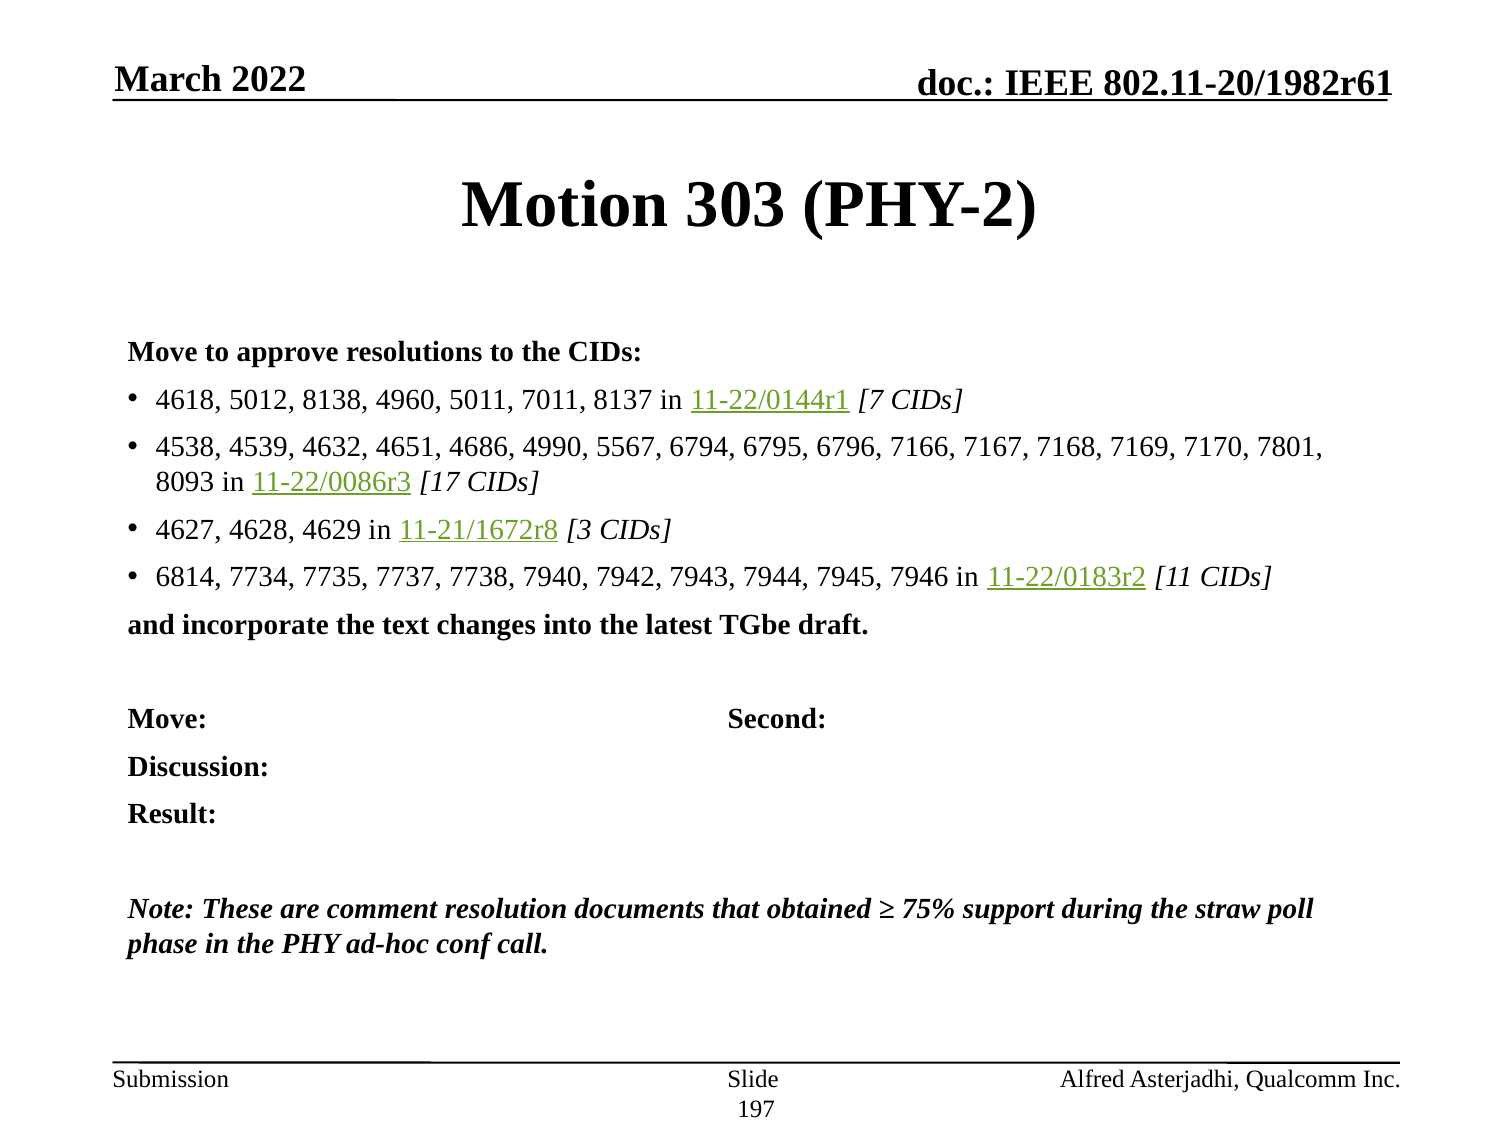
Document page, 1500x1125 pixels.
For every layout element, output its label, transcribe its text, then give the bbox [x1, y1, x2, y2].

slide_number Slide 197 [712, 1061, 800, 1123]
title Motion 303 (PHY-2) [112, 112, 1388, 288]
list Move to approve resolutions to the CIDs: 4618, 5012, 8138, 4960, 5011, 7011, 8137 in 11-22/0144r1 [7 CIDs] 4538, 4539, 4632, 4651, 4686, 4990, 5567, 6794, 6795, 6796, 7166, 7167, 7168, 7169, 7170, 7801, 8093 in 11-22/0086r3 [17 CIDs] 4627, 4628, 4629 in 11-21/1672r8 [3 CIDs] 6814, 7734, 7735, 7737, 7738, 7940, 7942, 7943, 7944, 7945, 7946 in 11-22/0183r2 [11 CIDs] and incorporate the text changes into the latest TGbe draft. Move: Second: Discussion: Result: Note: These are comment resolution documents that obtained ≥ 75% support during the straw poll phase in the PHY ad-hoc conf call. [112, 324, 1388, 1063]
footer Alfred Asterjadhi, Qualcomm Inc. [878, 1061, 1402, 1093]
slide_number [114, 54, 423, 100]
